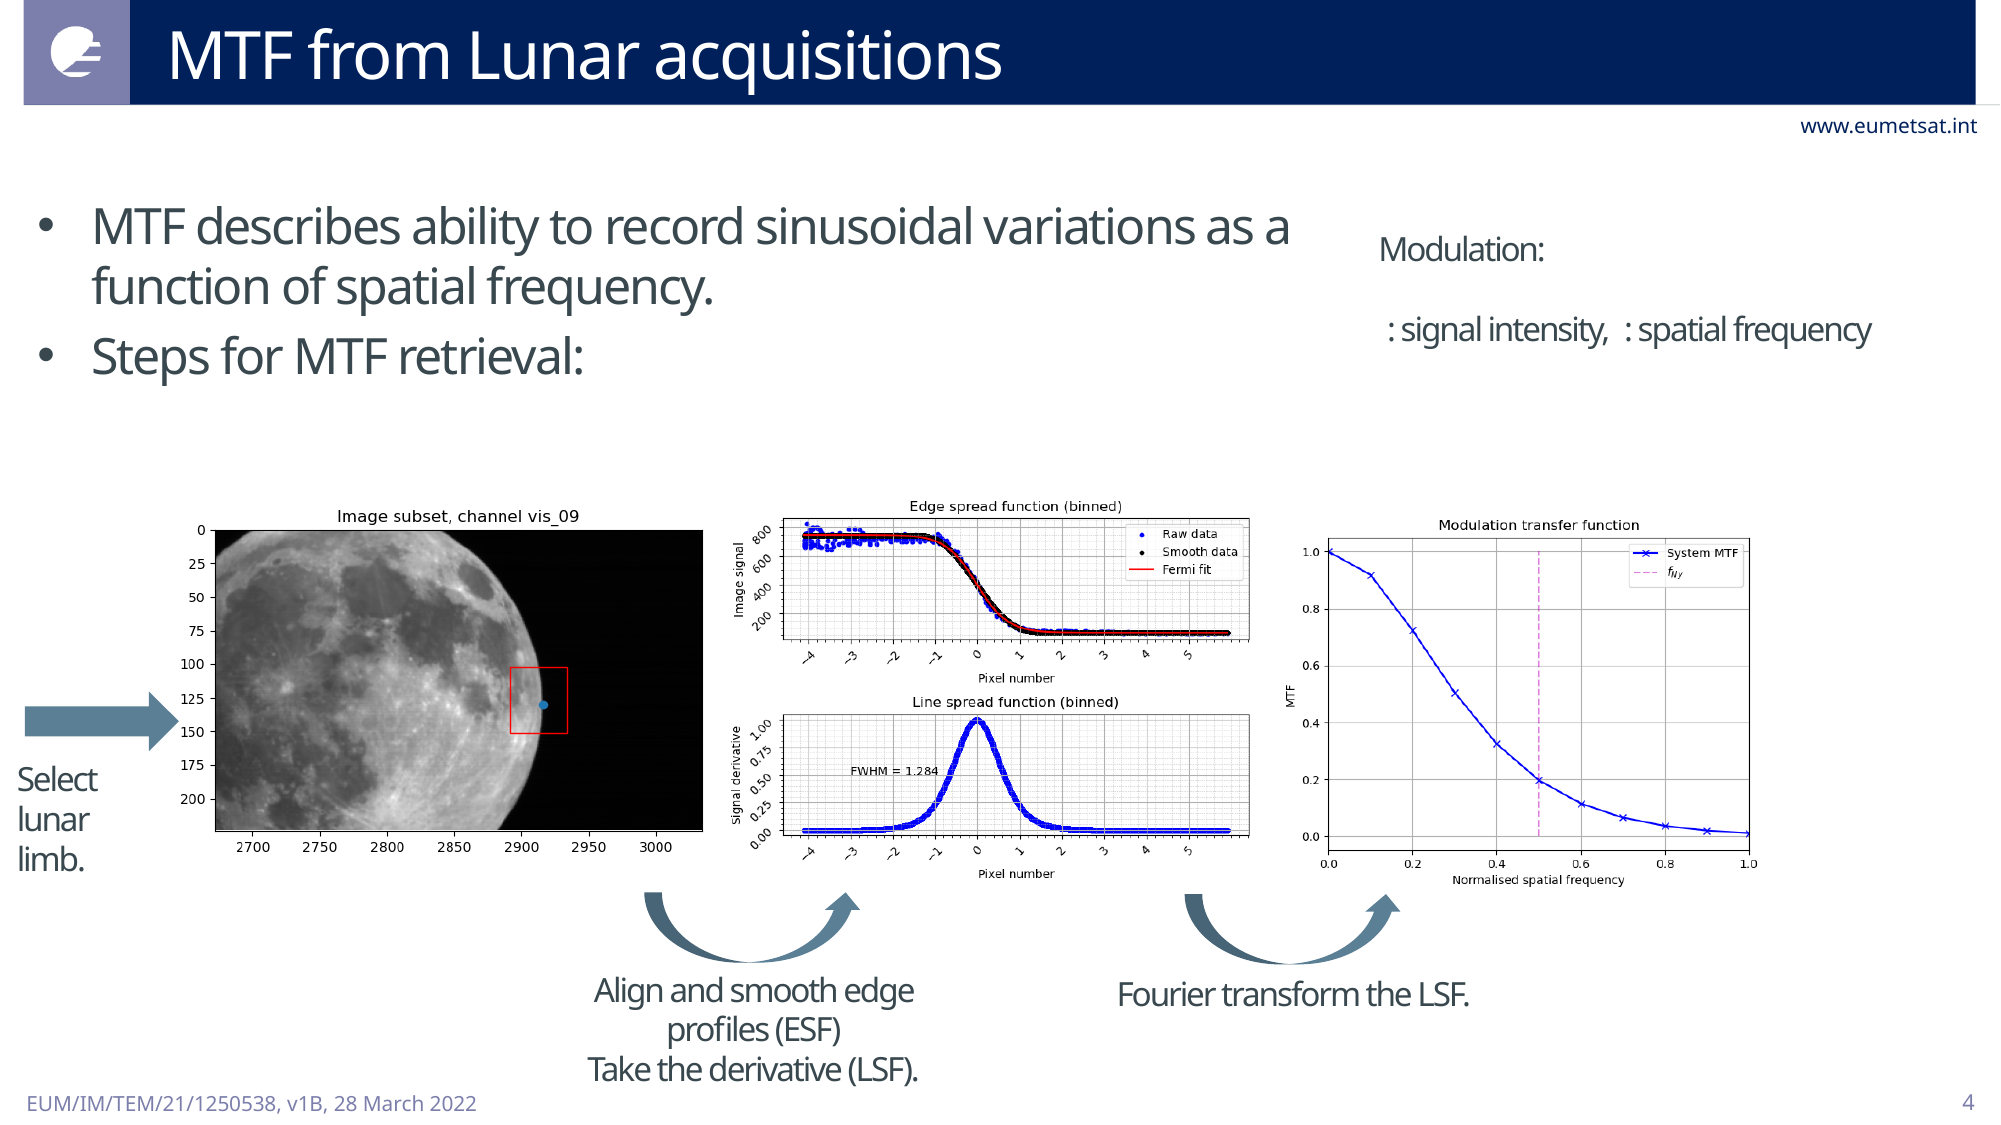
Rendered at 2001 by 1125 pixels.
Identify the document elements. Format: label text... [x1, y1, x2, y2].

text_box Select lunar limb. [2, 751, 133, 886]
text_box [1185, 901, 1401, 965]
list MTF describes ability to record sinusoidal variations as a function of spatial frequency. Steps for MTF retrieval: [22, 186, 1352, 489]
text_box Align and smooth edge profiles (ESF) Take the derivative (LSF). [568, 961, 939, 1096]
text_box Fourier transform the LSF. [1089, 966, 1500, 1021]
text_box [761, 901, 861, 961]
picture [137, 443, 1802, 895]
title MTF from Lunar acquisitions [129, 0, 2000, 106]
text_box [24, 706, 132, 737]
picture [34, 13, 114, 93]
